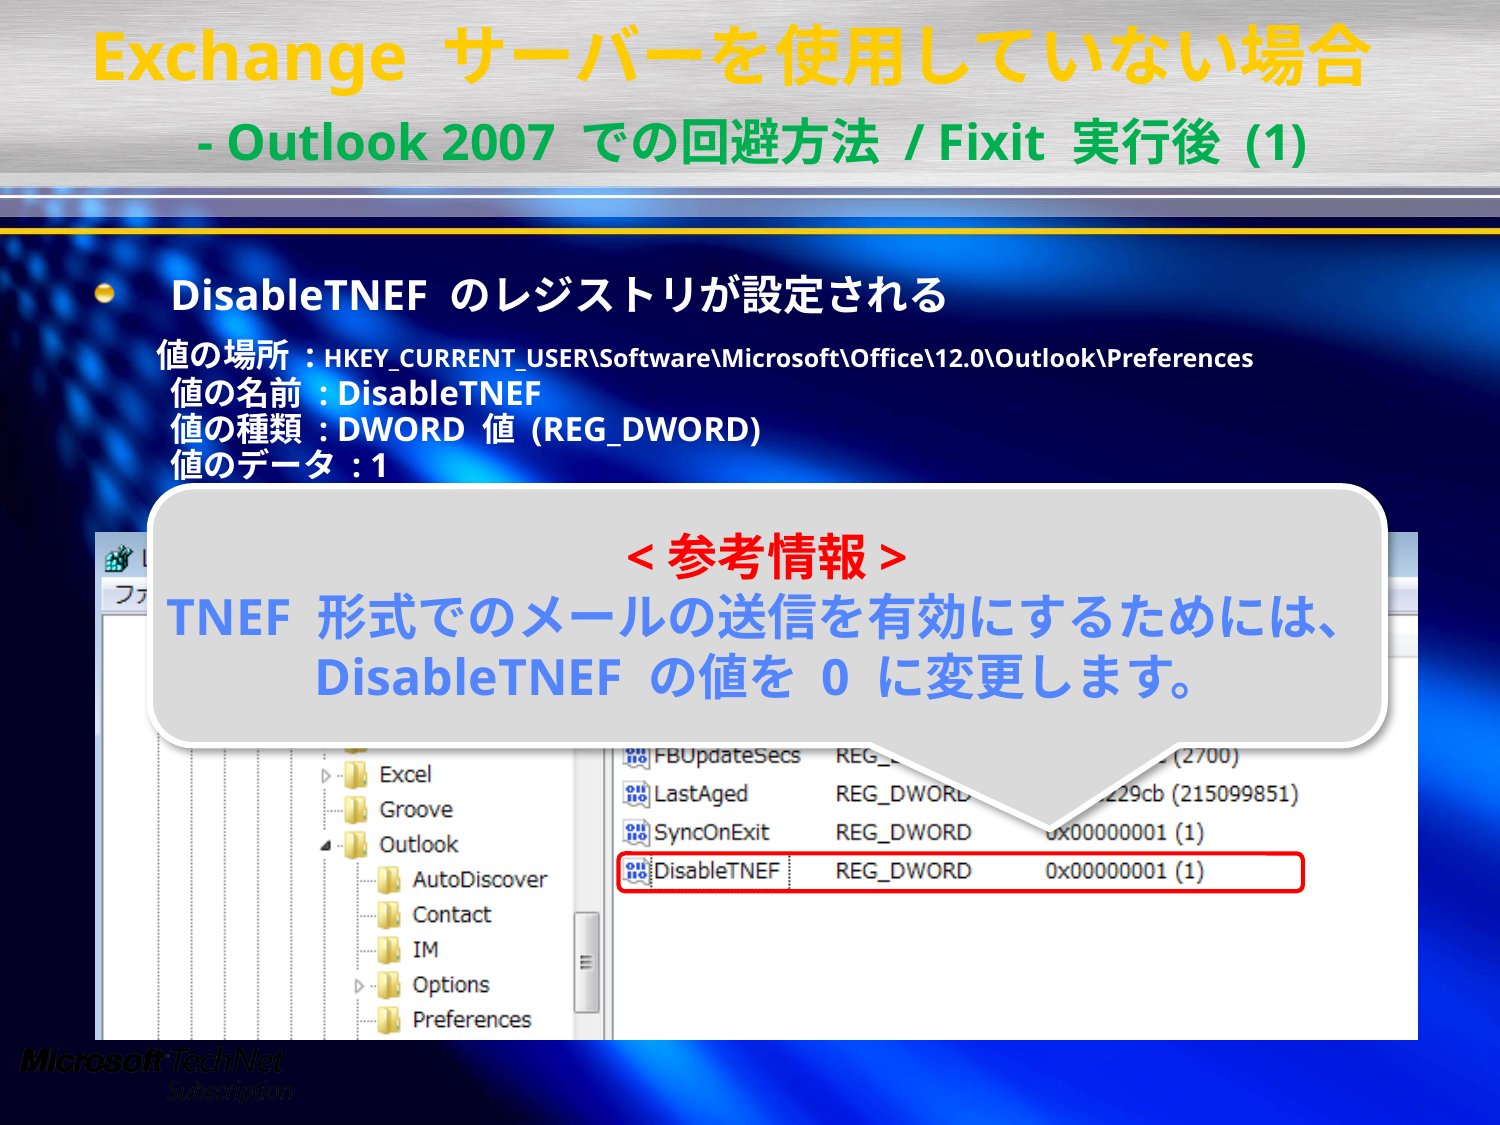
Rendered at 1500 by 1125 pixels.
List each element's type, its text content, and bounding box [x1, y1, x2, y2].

list DisableTNEF のレジストリが設定される 値の場所 : HKEY_CURRENT_USER\Software\Microsoft\Office\12.0\Outlook\Preferences 値の名前 : DisableTNEF 値の種類 : DWORD 値 (REG_DWORD) 値のデータ : 1 [74, 266, 1426, 1097]
text_box <参考情報> TNEF 形式でのメールの送信を有効にするためには、 DisableTNEF の値を 0 に変更します。 [146, 483, 1388, 531]
picture [0, 0, 1500, 1125]
title Exchange サーバーを使用していない場合 - Outlook 2007 での回避方法 / Fixit 実行後 (1) [74, 0, 1426, 188]
